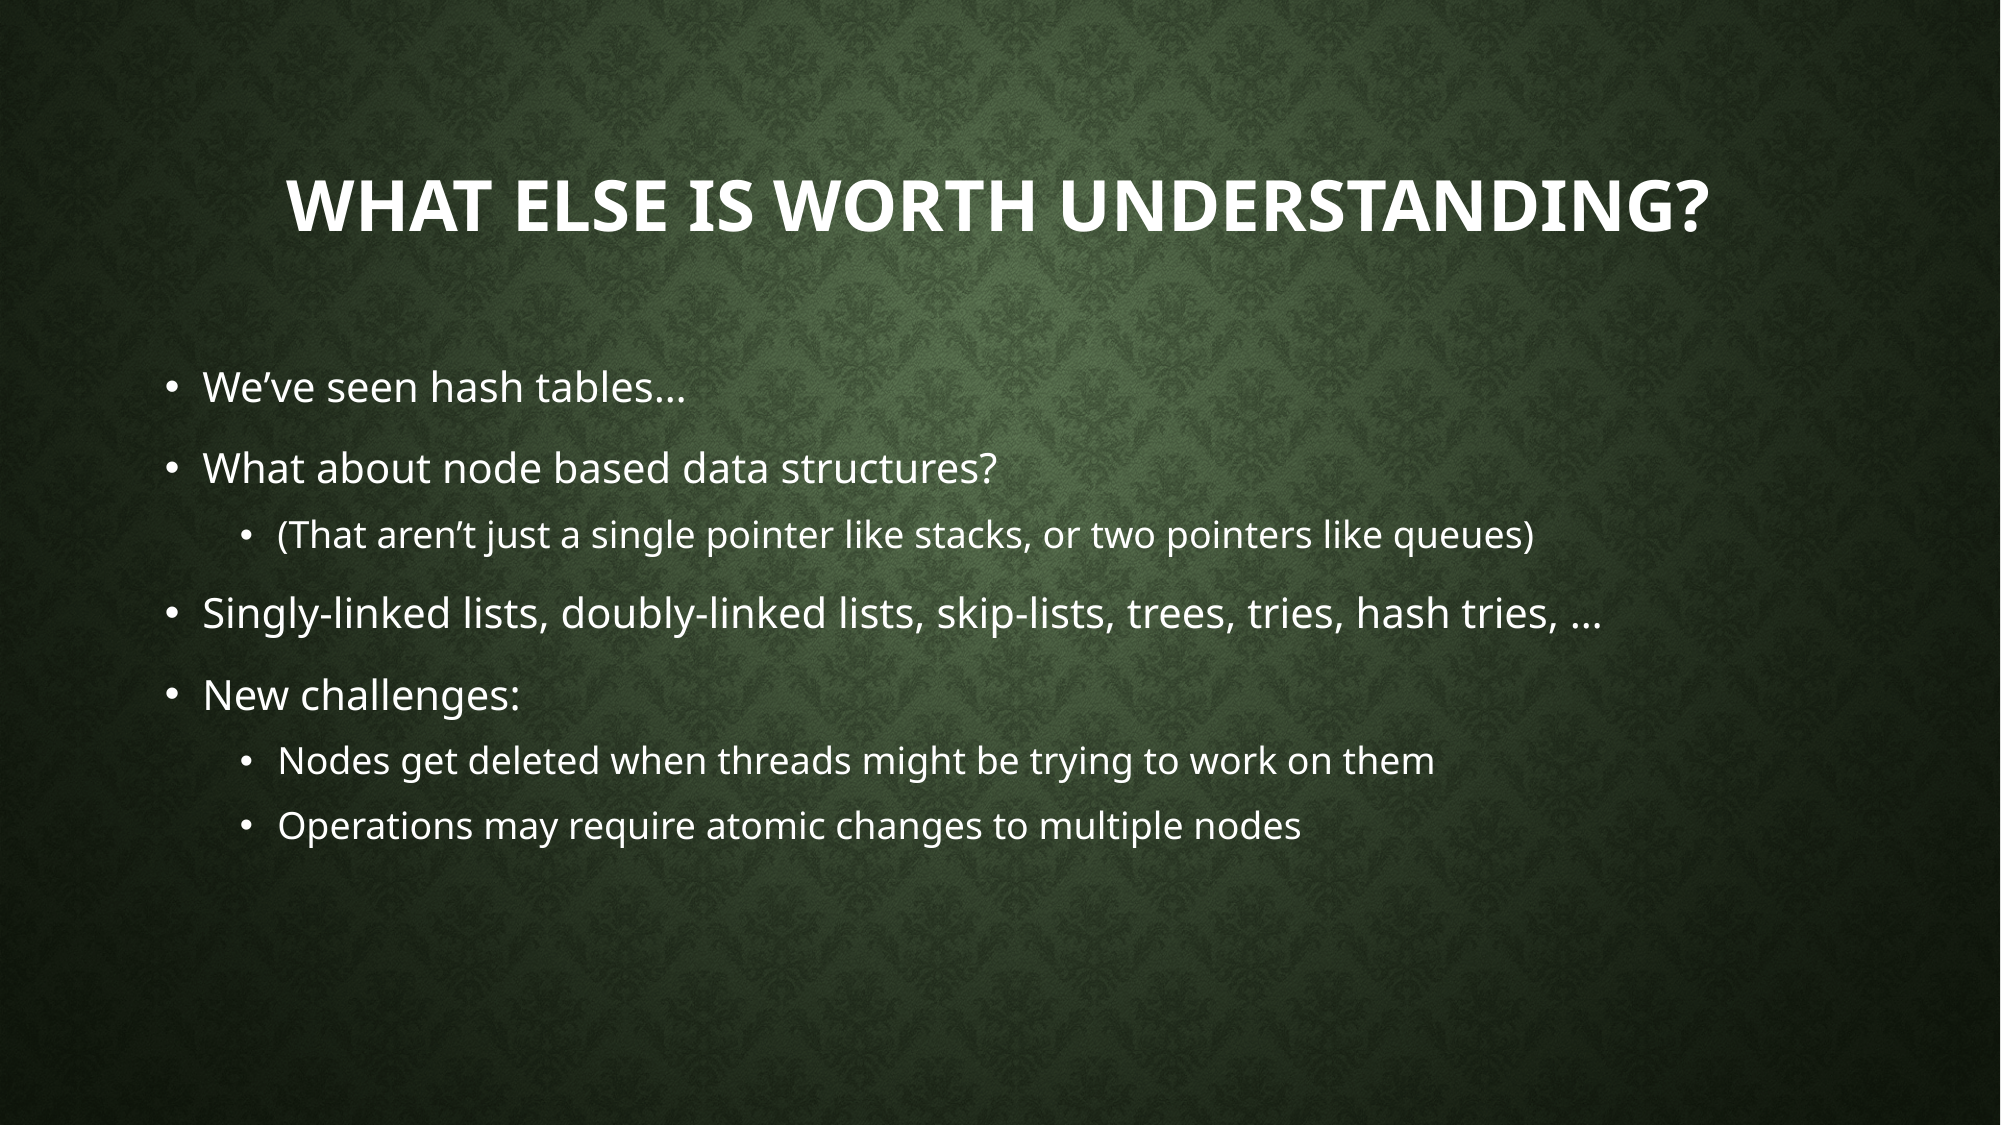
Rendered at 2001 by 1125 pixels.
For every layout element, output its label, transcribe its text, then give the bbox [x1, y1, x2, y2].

list We’ve seen hash tables… What about node based data structures? (That aren’t just a single pointer like stacks, or two pointers like queues) Singly-linked lists, doubly-linked lists, skip-lists, trees, tries, hash tries, … New challenges: Nodes get deleted when threads might be trying to work on them Operations may require atomic changes to multiple nodes [149, 343, 1849, 950]
title What else is worth understanding? [149, 99, 1849, 318]
